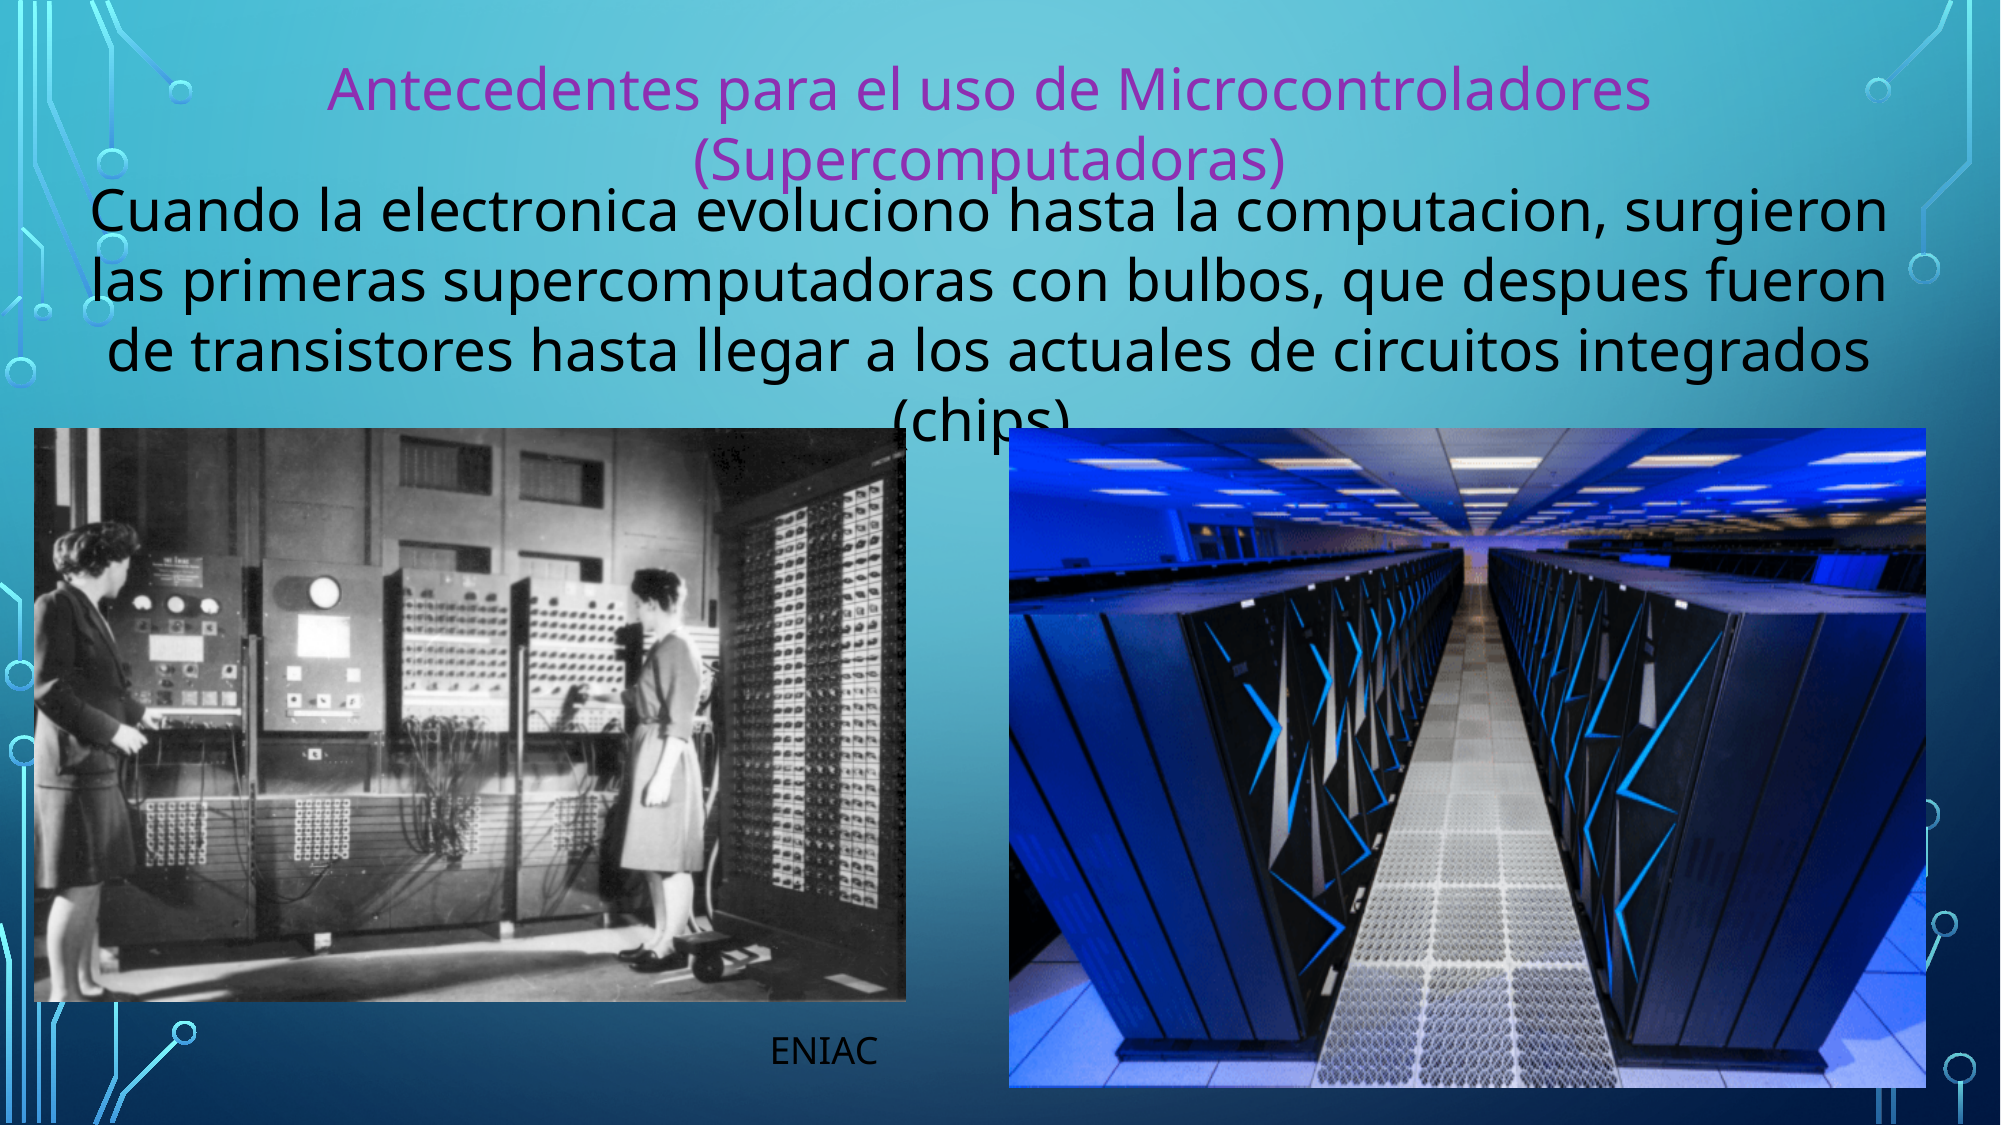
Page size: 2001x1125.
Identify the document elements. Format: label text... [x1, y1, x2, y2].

text_box Antecedentes para el uso de Microcontroladores (Supercomputadoras) [34, 44, 1945, 165]
picture [34, 427, 906, 1003]
picture [1008, 427, 1926, 1088]
text_box Cuando la electronica evoluciono hasta la computacion, surgieron las primeras supercomputadoras con bulbos, que despues fueron de transistores hasta llegar a los actuales de circuitos integrados (chips). [34, 165, 1945, 461]
text_box ENIAC [754, 1019, 907, 1080]
